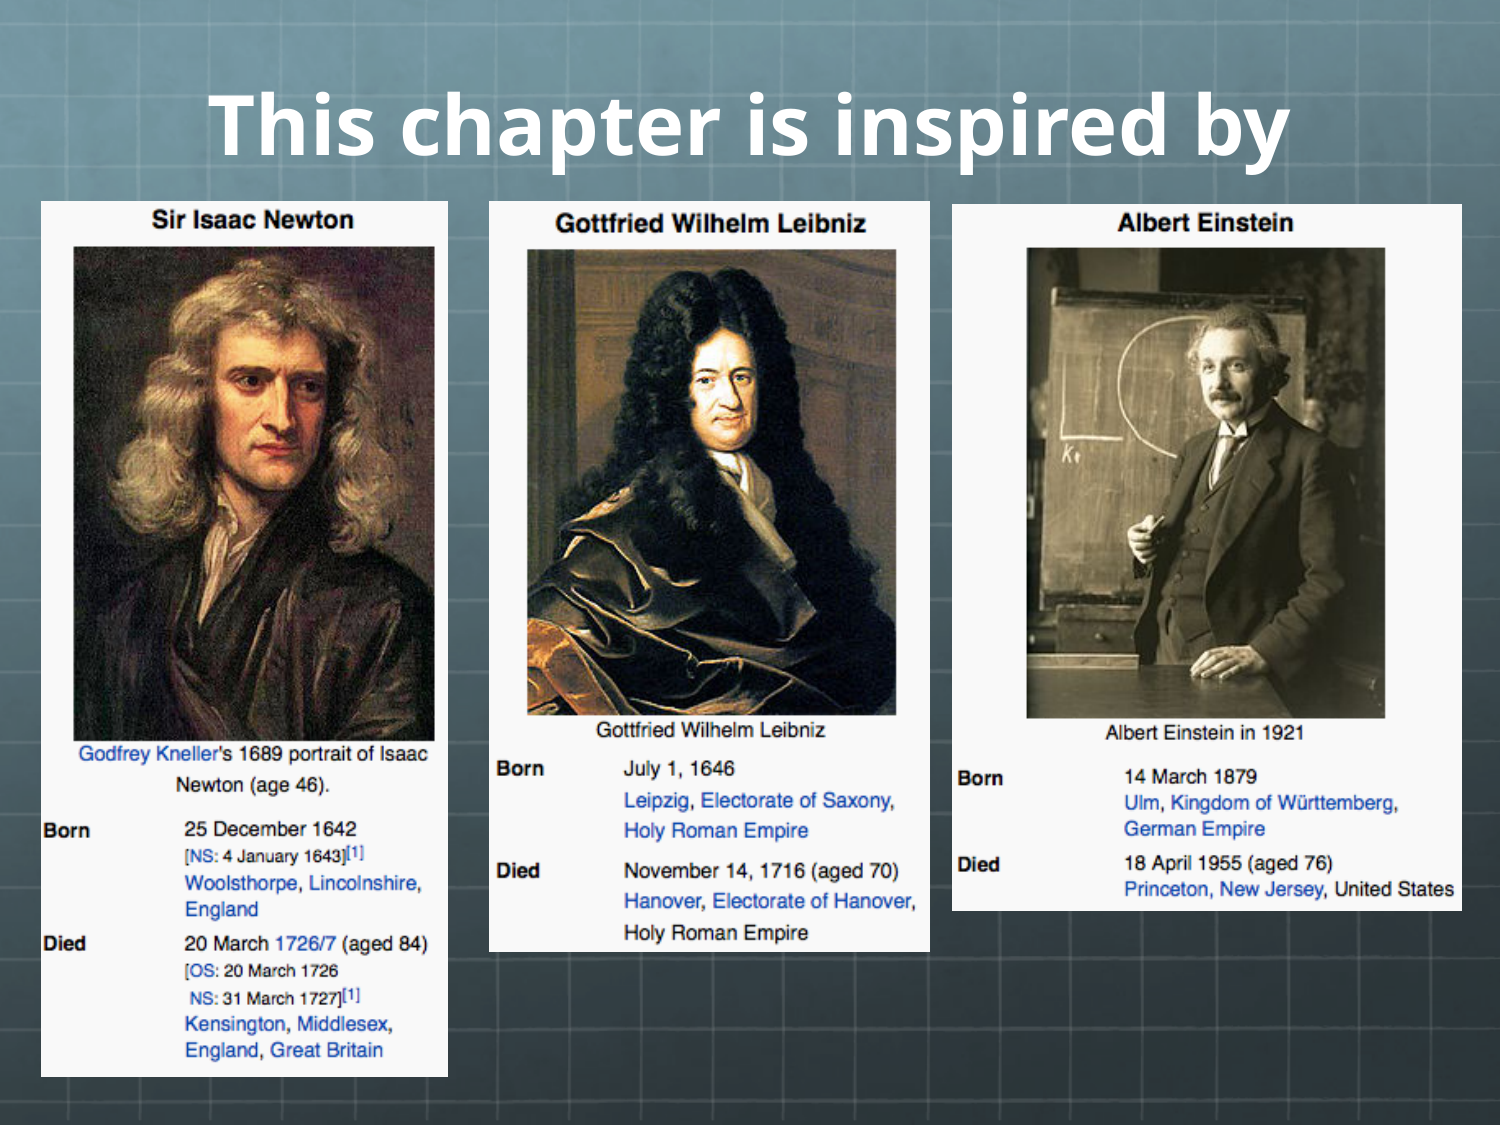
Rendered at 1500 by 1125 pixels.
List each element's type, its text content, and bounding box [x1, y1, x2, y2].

title This chapter is inspired by [127, 17, 1372, 183]
picture [0, 0, 1500, 1125]
